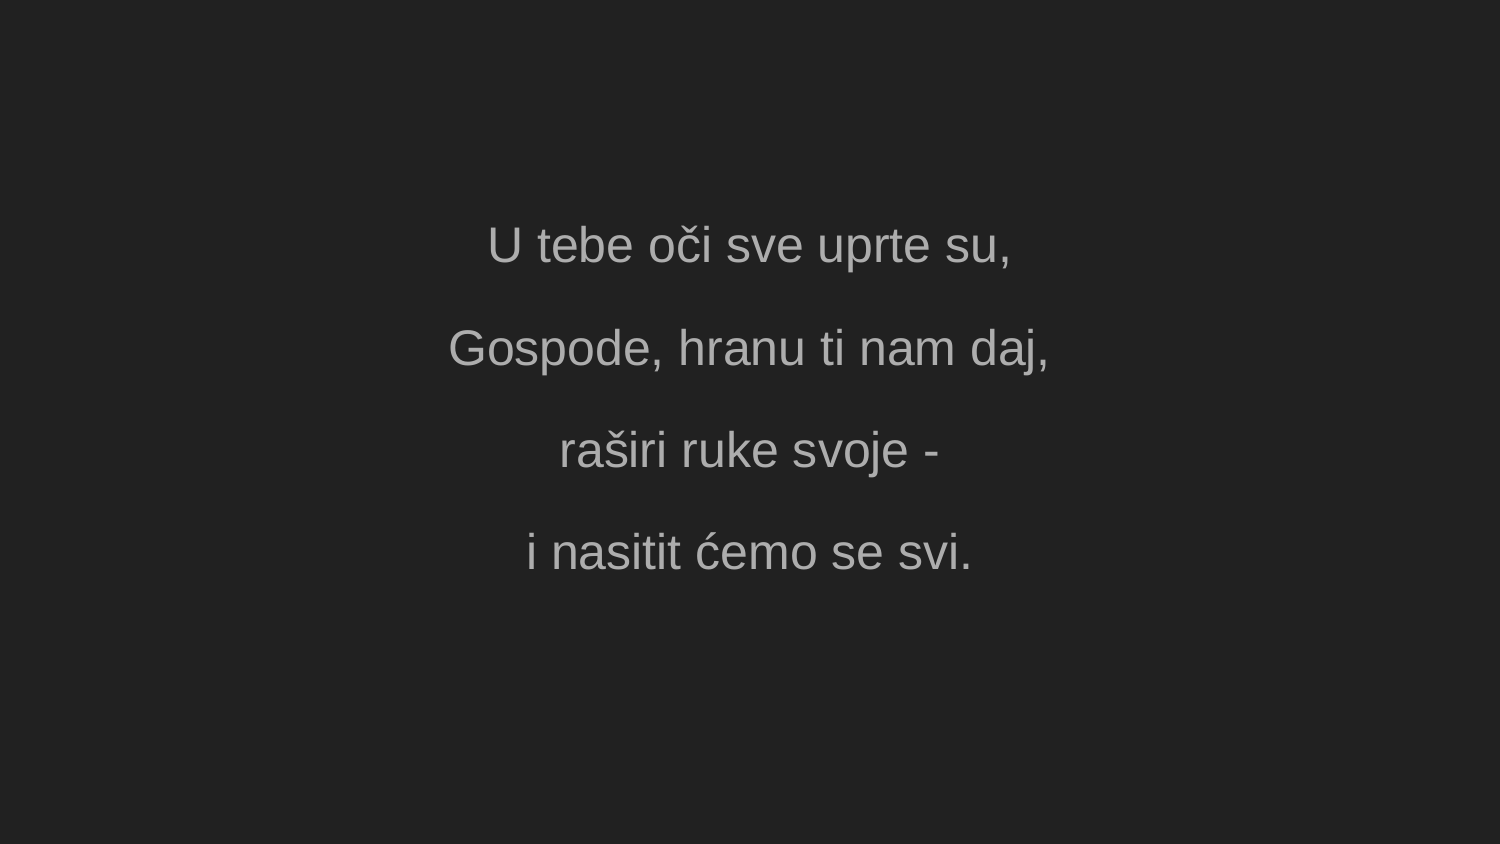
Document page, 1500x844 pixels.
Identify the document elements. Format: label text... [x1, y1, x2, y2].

list U tebe oči sve uprte su, Gospode, hranu ti nam daj, raširi ruke svoje - i nasitit ćemo se svi. [51, 95, 1449, 750]
